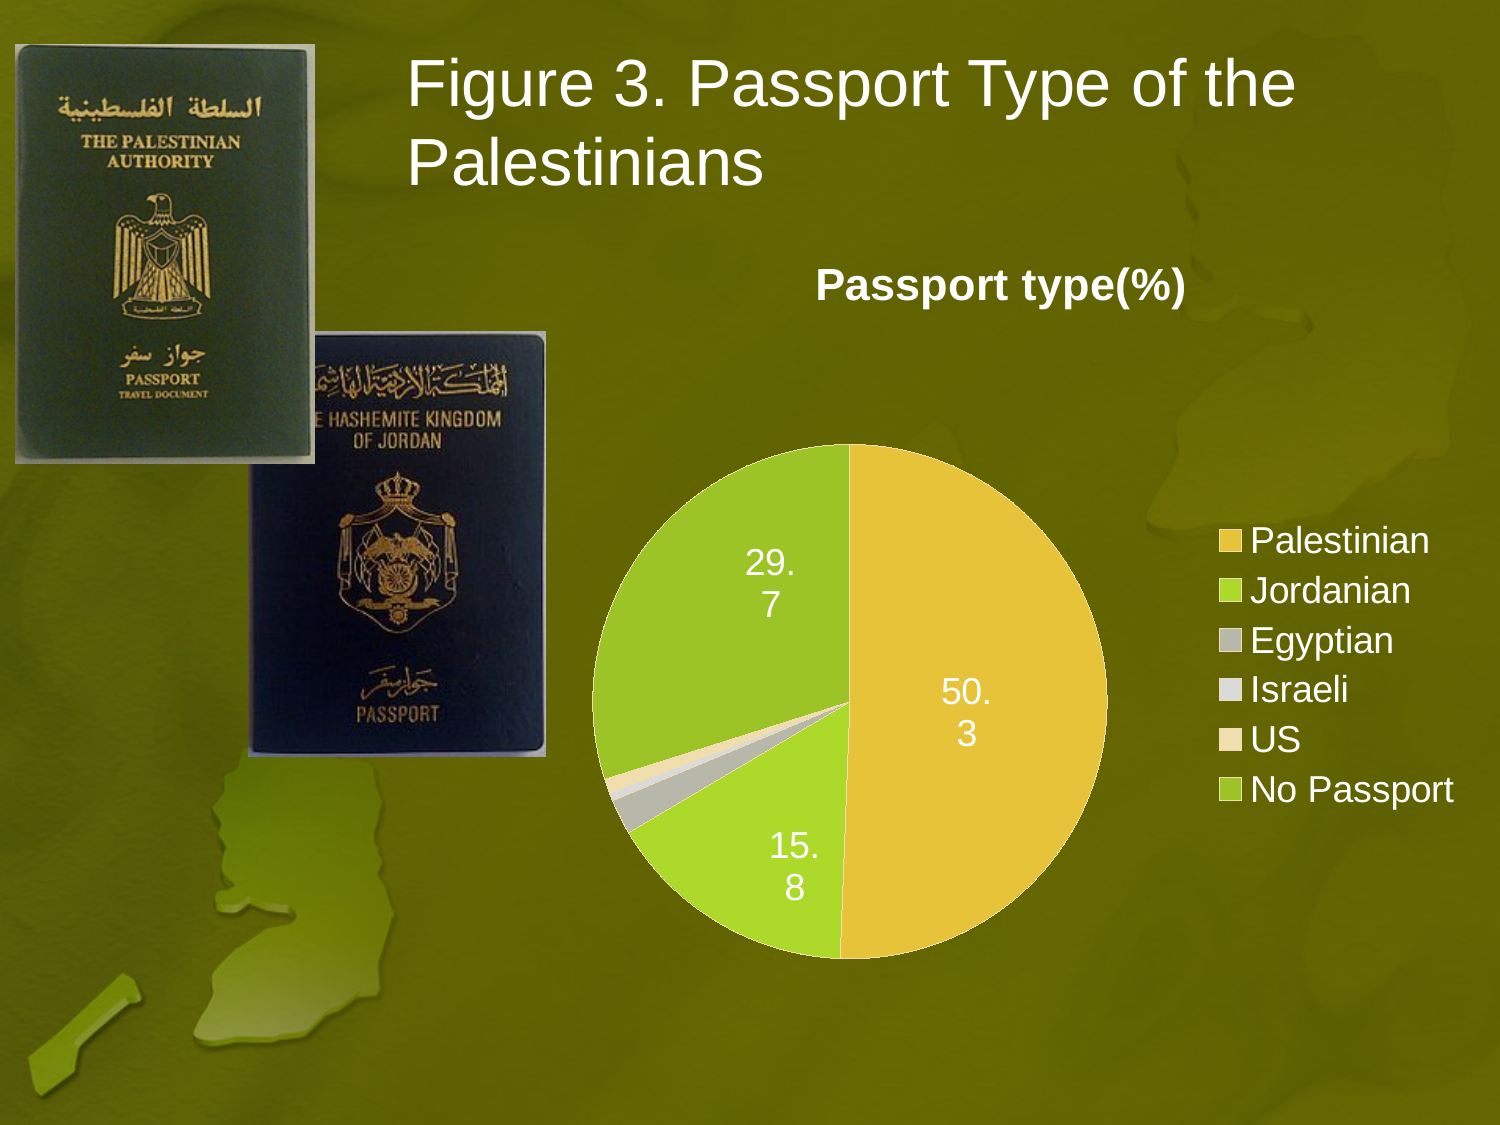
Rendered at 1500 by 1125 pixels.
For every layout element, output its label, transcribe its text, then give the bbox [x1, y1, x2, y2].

chart [522, 220, 1480, 1110]
title Figure 3. Passport Type of the Palestinians [391, 33, 1428, 207]
picture [0, 0, 1500, 1125]
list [15, 44, 315, 464]
